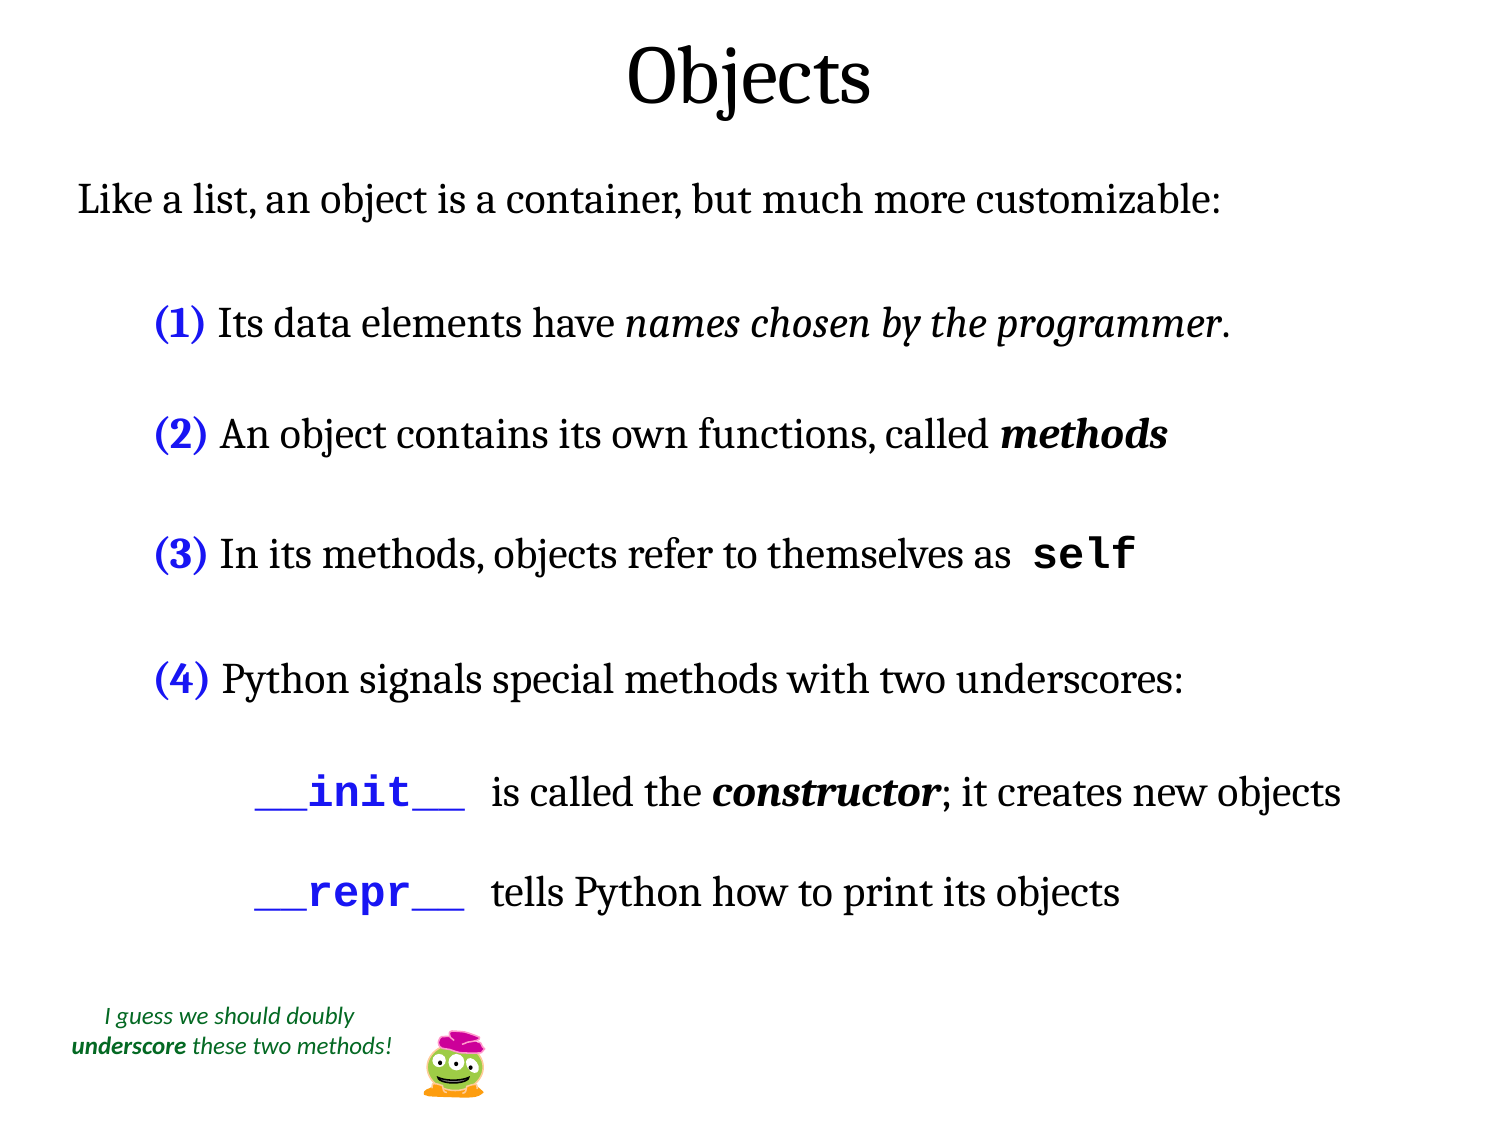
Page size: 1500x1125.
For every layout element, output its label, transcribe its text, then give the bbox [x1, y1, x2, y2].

text_box I guess we should doubly underscore these two methods! [34, 992, 431, 1067]
text_box __init__ is called the constructor; it creates new objects [240, 718, 1442, 818]
text_box Like a list, an object is a container, but much more customizable: [62, 162, 1375, 230]
text_box (3) In its methods, objects refer to themselves as self [137, 480, 1339, 585]
text_box (1) Its data elements have names chosen by the programmer. (2) An object contains its own functions, called methods [137, 249, 1432, 465]
text_box (4) Python signals special methods with two underscores: [137, 605, 1339, 710]
text_box __repr__ tells Python how to print its objects [239, 818, 1442, 923]
text_box Objects [125, 12, 1375, 128]
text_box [424, 1030, 486, 1098]
